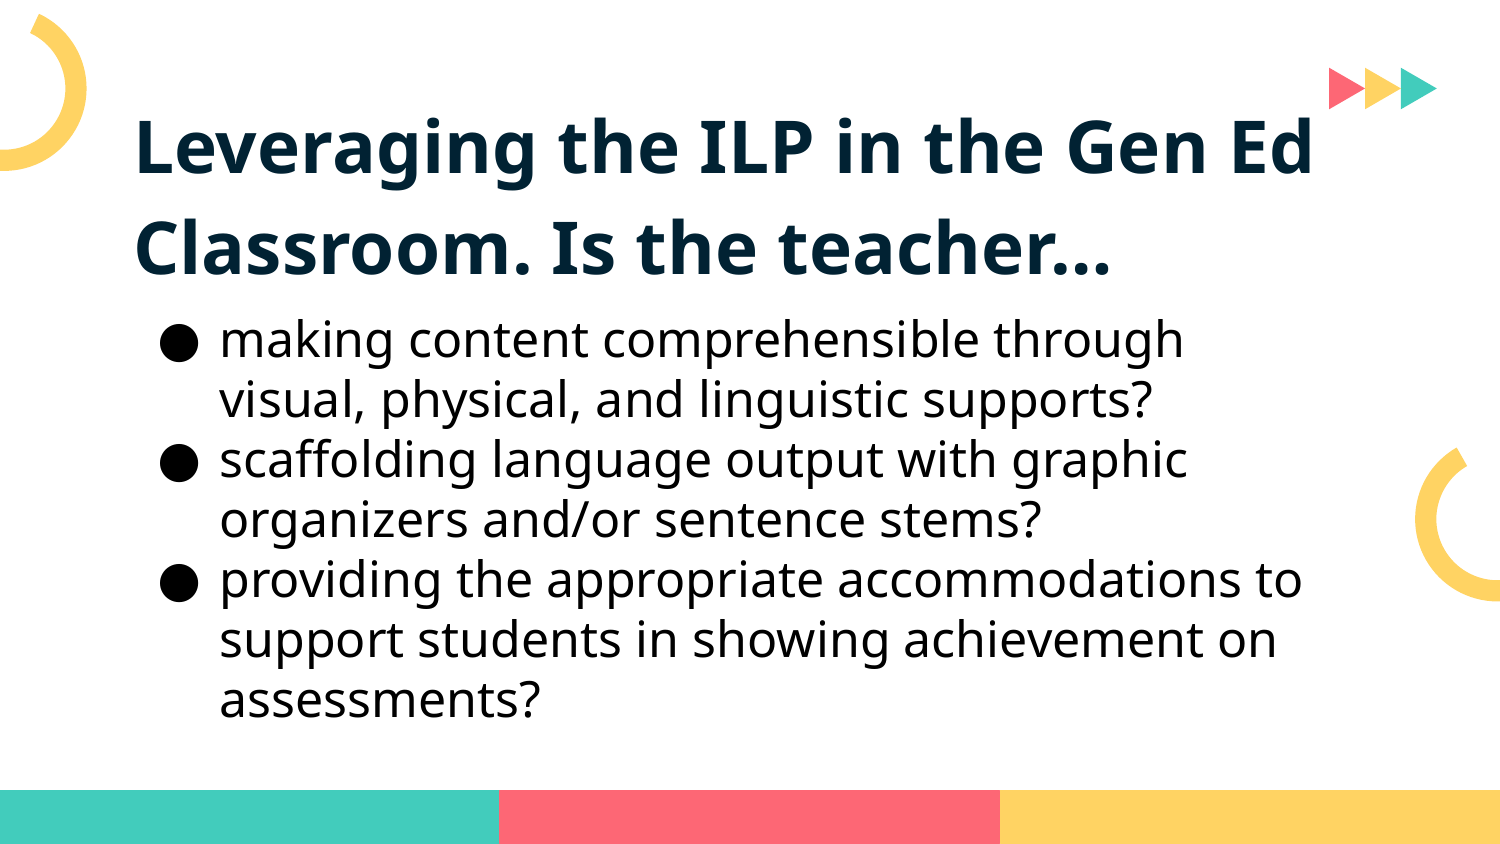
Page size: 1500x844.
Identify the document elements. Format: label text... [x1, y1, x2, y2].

title Leveraging the ILP in the Gen Ed Classroom. Is the teacher… [118, 72, 1382, 167]
text_box making content comprehensible through visual, physical, and linguistic supports? scaffolding language output with graphic organizers and/or sentence stems? providing the appropriate accommodations to support students in showing achievement on assessments? [129, 292, 1352, 743]
